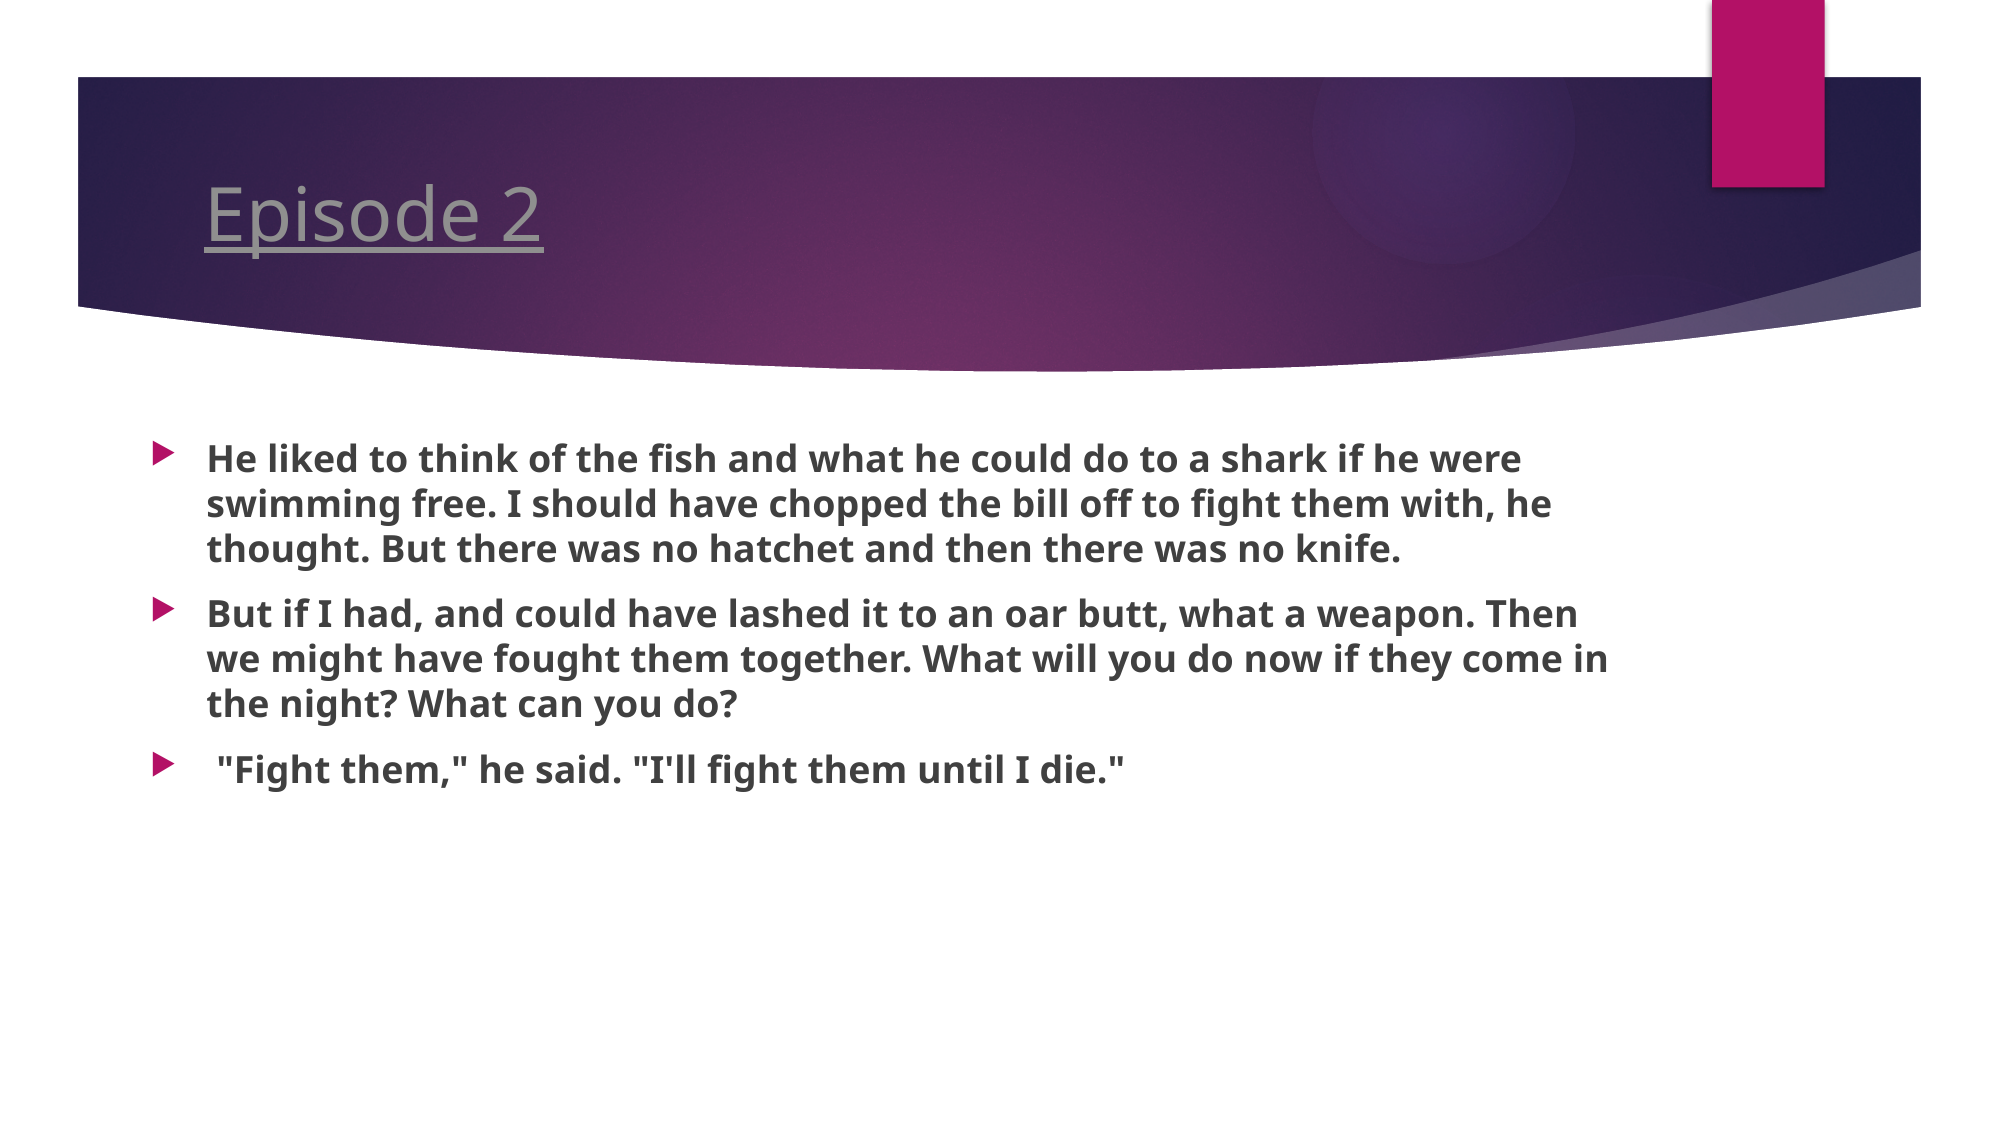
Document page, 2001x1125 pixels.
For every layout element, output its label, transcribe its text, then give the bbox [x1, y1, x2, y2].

title Episode 2 [189, 159, 1627, 276]
list He liked to think of the fish and what he could do to a shark if he were swimming free. I should have chopped the bill off to fight them with, he thought. But there was no hatchet and then there was no knife. But if I had, and could have lashed it to an oar butt, what a weapon. Then we might have fought them together. What will you do now if they come in the night? What can you do? "Fight them," he said. "I'll fight them until I die." [135, 427, 1638, 988]
